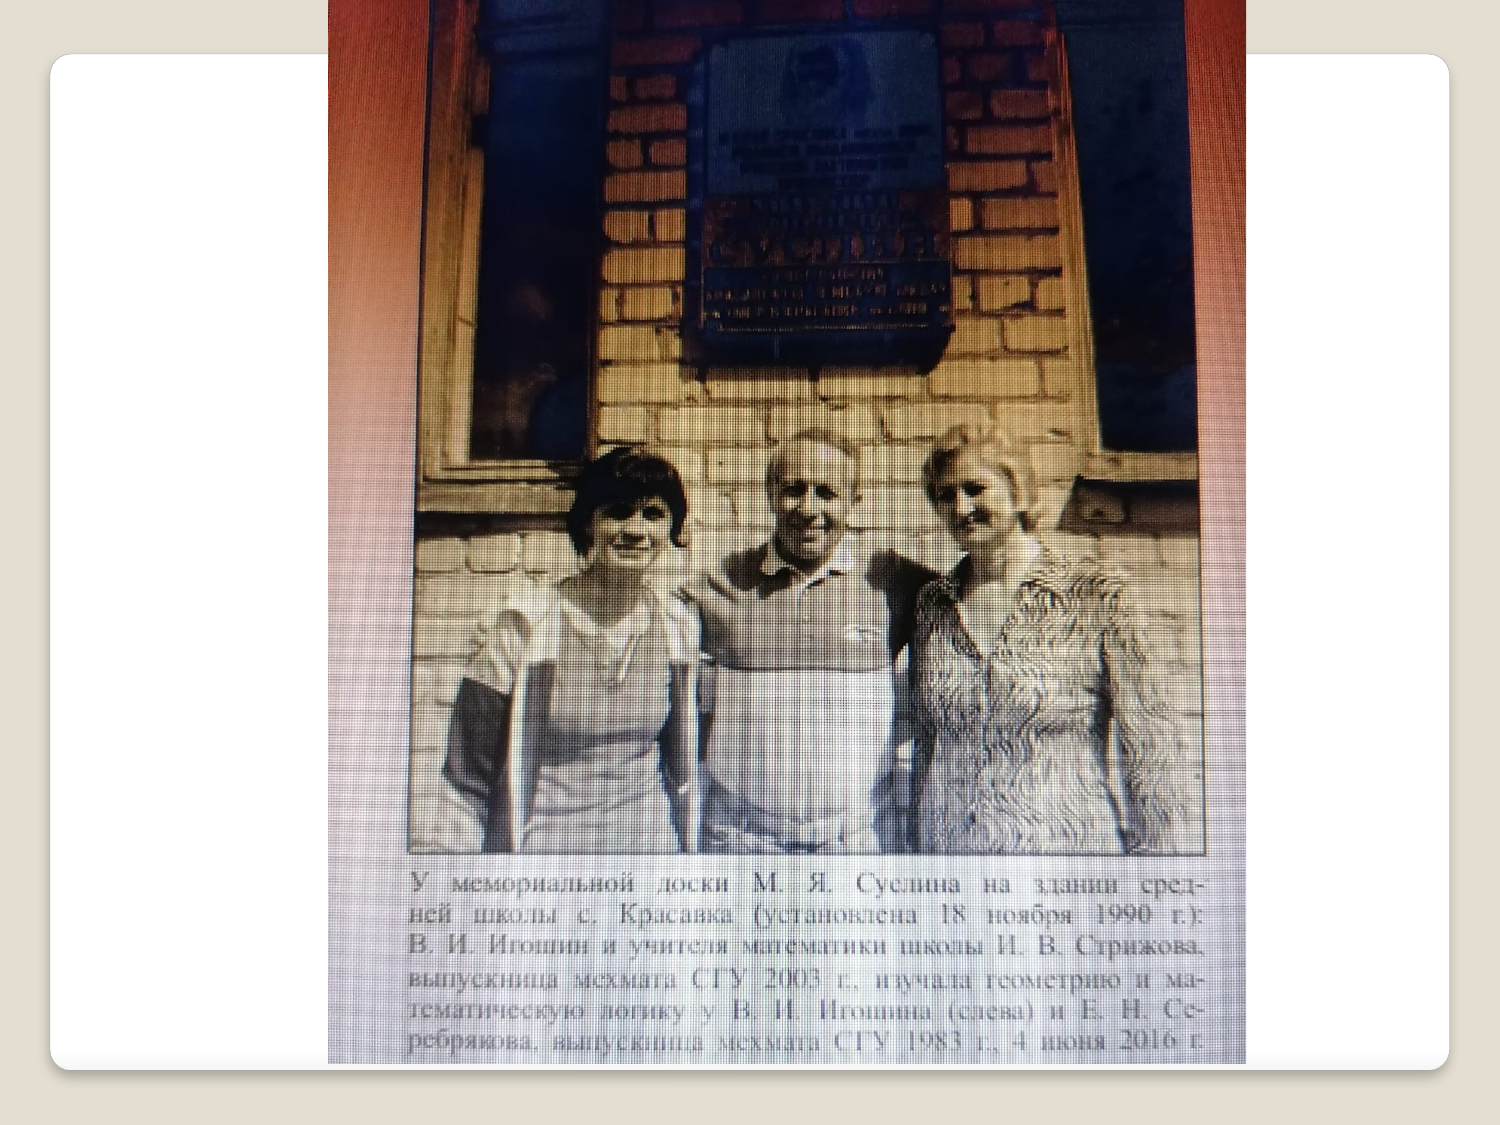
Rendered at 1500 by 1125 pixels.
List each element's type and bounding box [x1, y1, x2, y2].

picture [327, 0, 1247, 1065]
